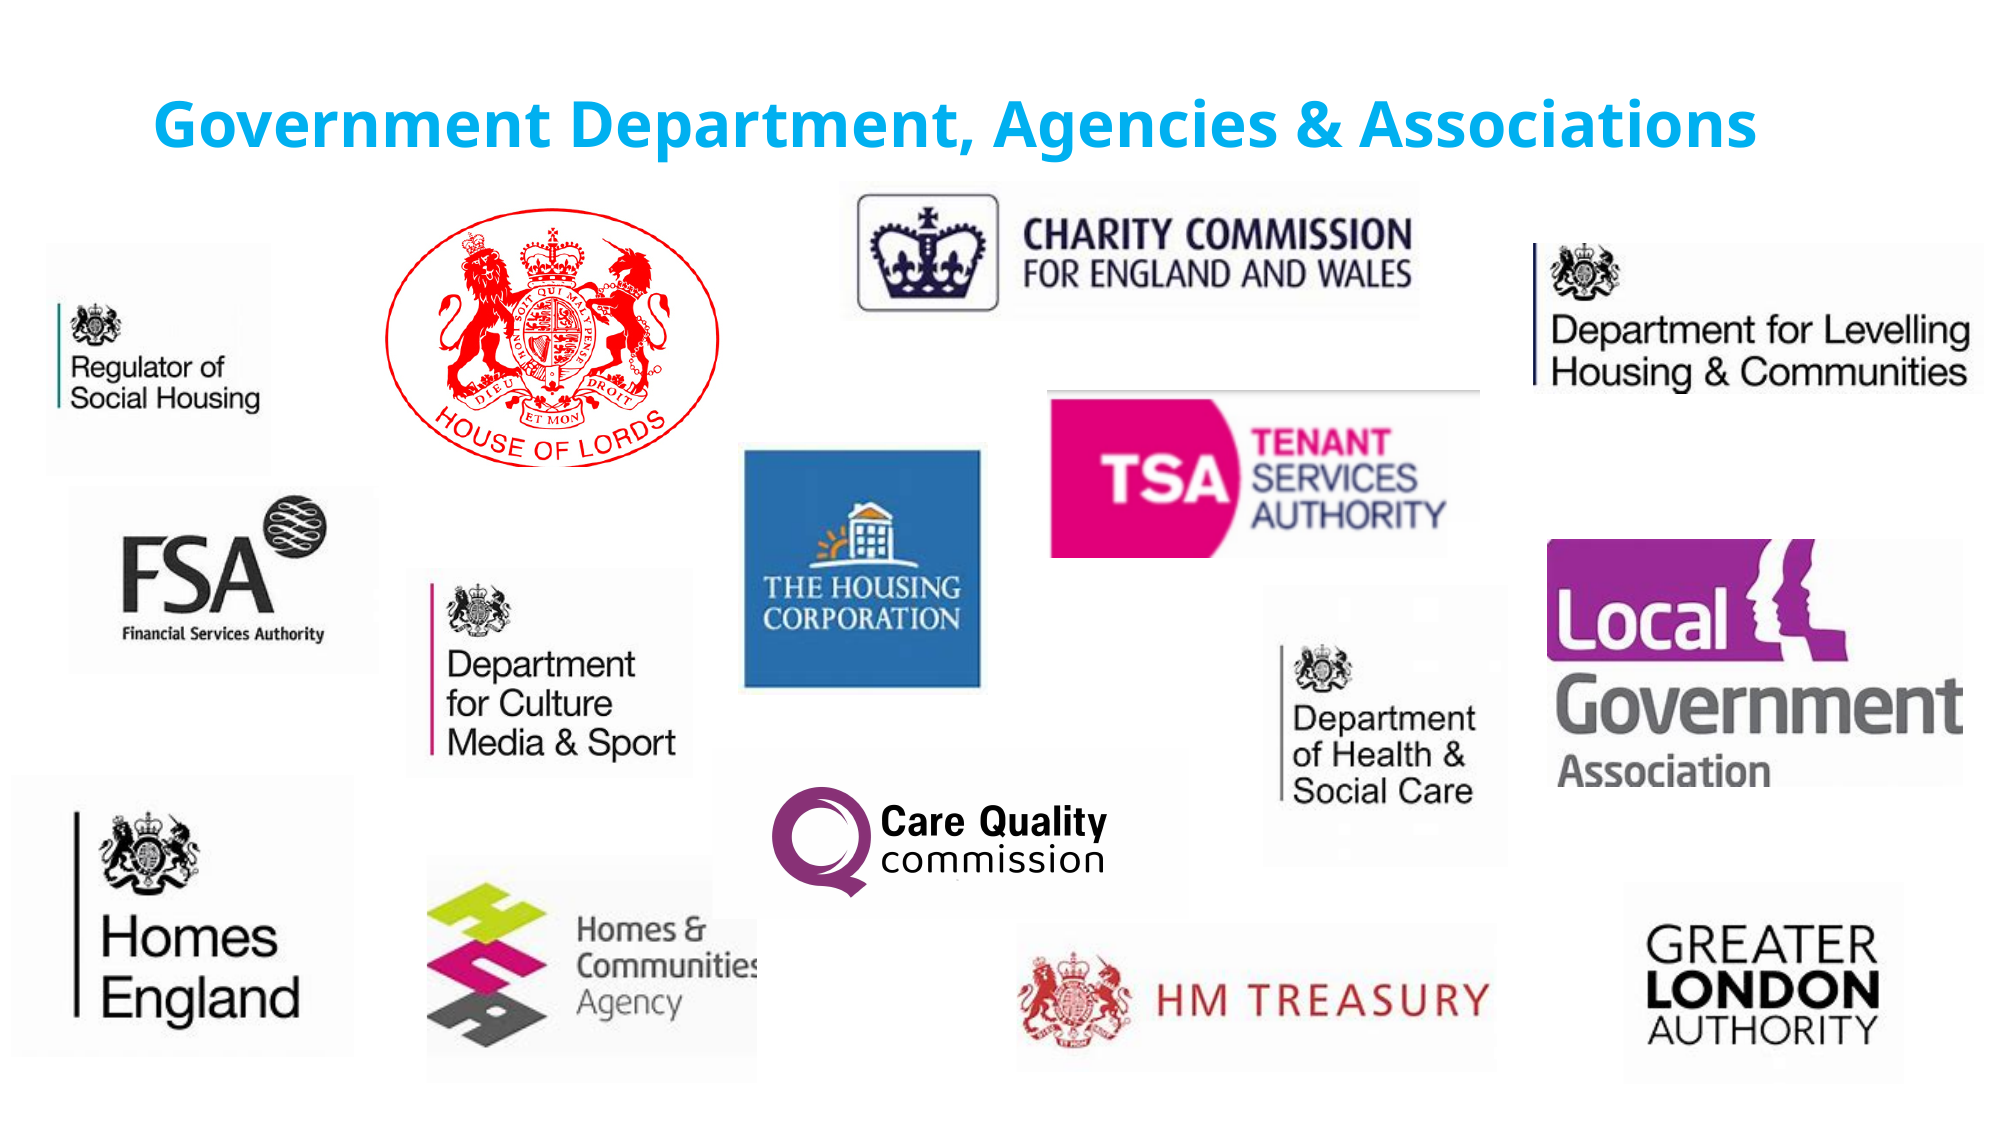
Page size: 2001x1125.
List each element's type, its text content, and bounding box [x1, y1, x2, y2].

picture [426, 748, 1189, 1083]
title Government Department, Agencies & Associations [137, 59, 1863, 195]
picture [1016, 923, 1498, 1072]
picture [10, 775, 354, 1057]
picture [364, 208, 988, 695]
picture [1623, 882, 1906, 1084]
picture [1263, 585, 1508, 867]
picture [1533, 242, 1984, 394]
picture [1047, 390, 1480, 558]
picture [68, 486, 380, 674]
picture [46, 243, 271, 476]
picture [1547, 539, 1963, 787]
picture [405, 568, 693, 778]
picture [839, 181, 1423, 321]
